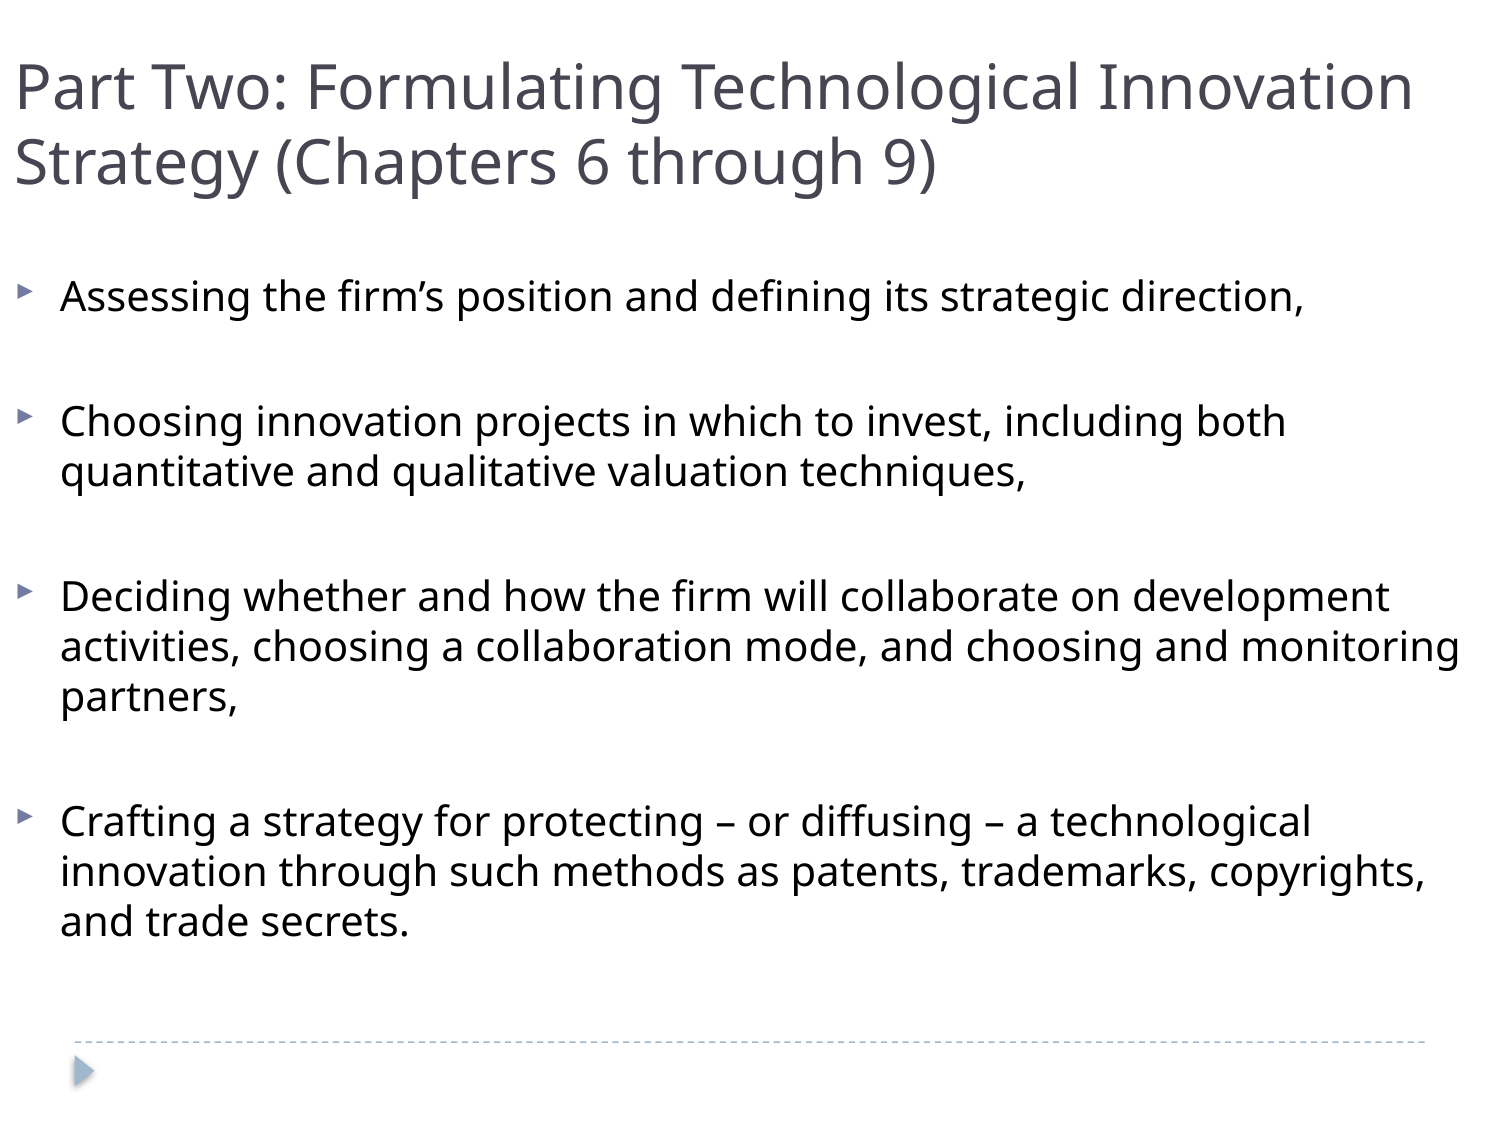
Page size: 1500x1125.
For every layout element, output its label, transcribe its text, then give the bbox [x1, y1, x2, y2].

title Part Two: Formulating Technological Innovation Strategy (Chapters 6 through 9) [0, 37, 1438, 205]
list Assessing the firm’s position and defining its strategic direction, Choosing innovation projects in which to invest, including both quantitative and qualitative valuation techniques, Deciding whether and how the firm will collaborate on development activities, choosing a collaboration mode, and choosing and monitoring partners, Crafting a strategy for protecting – or diffusing – a technological innovation through such methods as patents, trademarks, copyrights, and trade secrets. [0, 262, 1500, 1075]
